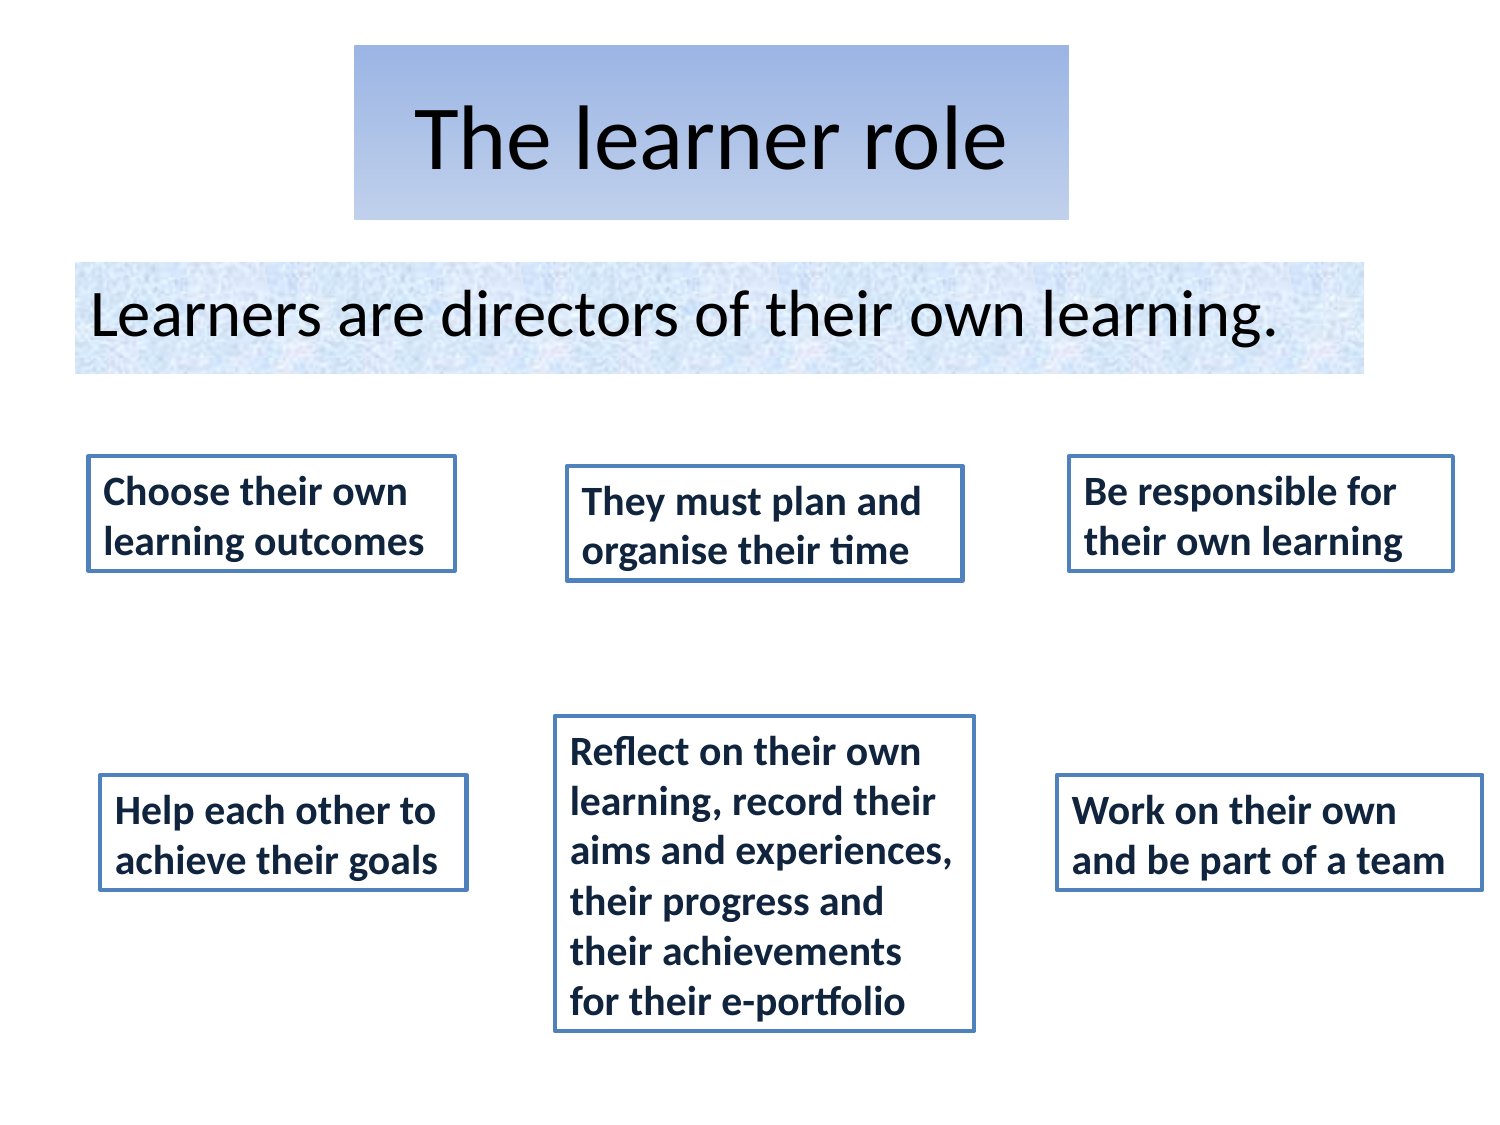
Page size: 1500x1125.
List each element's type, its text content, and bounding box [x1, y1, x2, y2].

text_box Choose their own learning outcomes [86, 454, 457, 573]
text_box Help each other to achieve their goals [98, 773, 469, 892]
text_box Reflect on their own learning, record their aims and experiences, their progress and their achievements for their e-portfolio [553, 714, 976, 1033]
text_box Work on their own and be part of a team [1055, 773, 1484, 892]
text_box Be responsible for their own learning [1067, 454, 1455, 573]
list Learners are directors of their own learning. [75, 262, 1365, 374]
title The learner role [354, 45, 1069, 220]
text_box They must plan and organise their time [565, 464, 965, 583]
